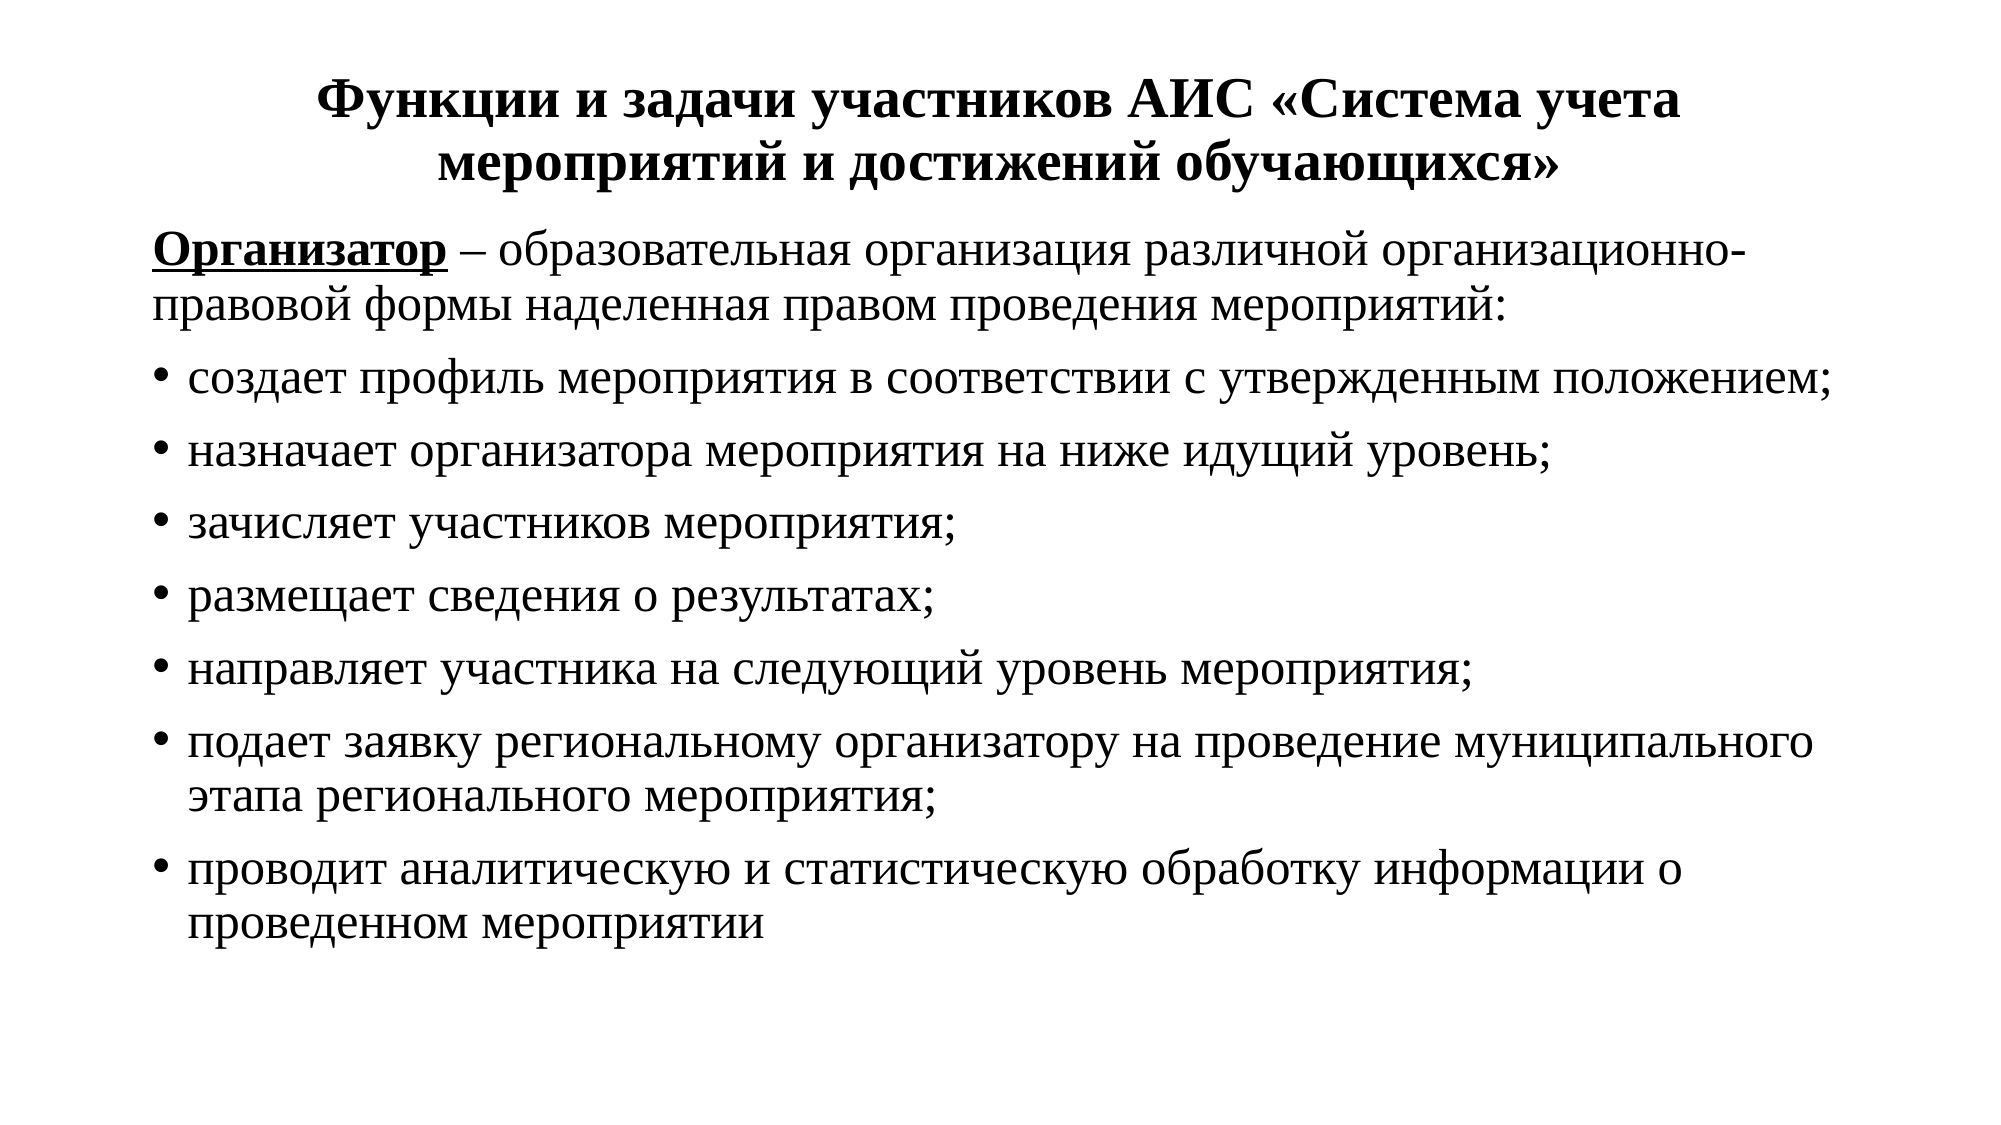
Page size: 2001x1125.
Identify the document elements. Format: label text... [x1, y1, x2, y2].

title Функции и задачи участников АИС «Система учета мероприятий и достижений обучающихся» [137, 59, 1863, 201]
list Организатор – образовательная организация различной организационно-правовой формы наделенная правом проведения мероприятий: создает профиль мероприятия в соответствии с утвержденным положением; назначает организатора мероприятия на ниже идущий уровень; зачисляет участников мероприятия; размещает сведения о результатах; направляет участника на следующий уровень мероприятия; подает заявку региональному организатору на проведение муниципального этапа регионального мероприятия; проводит аналитическую и статистическую обработку информации о проведенном мероприятии [137, 214, 1863, 1014]
